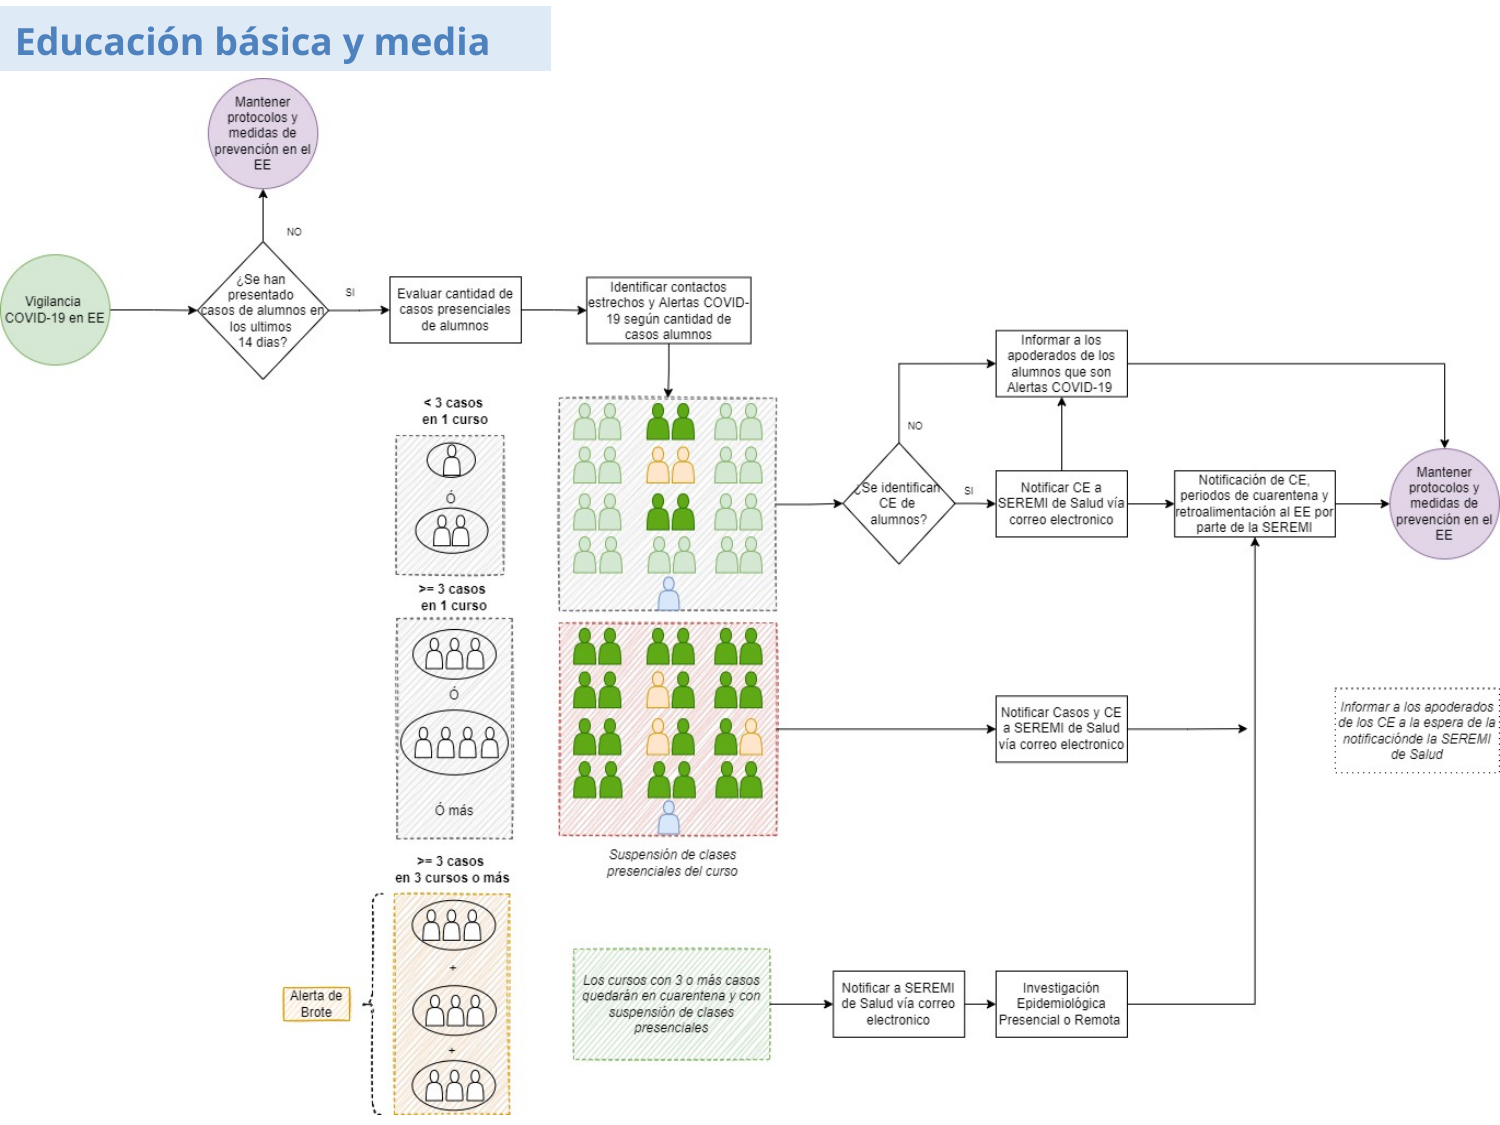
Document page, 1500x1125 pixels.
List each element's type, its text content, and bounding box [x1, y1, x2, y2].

text_box Educación básica y media [0, 6, 552, 71]
picture [0, 78, 1500, 1115]
